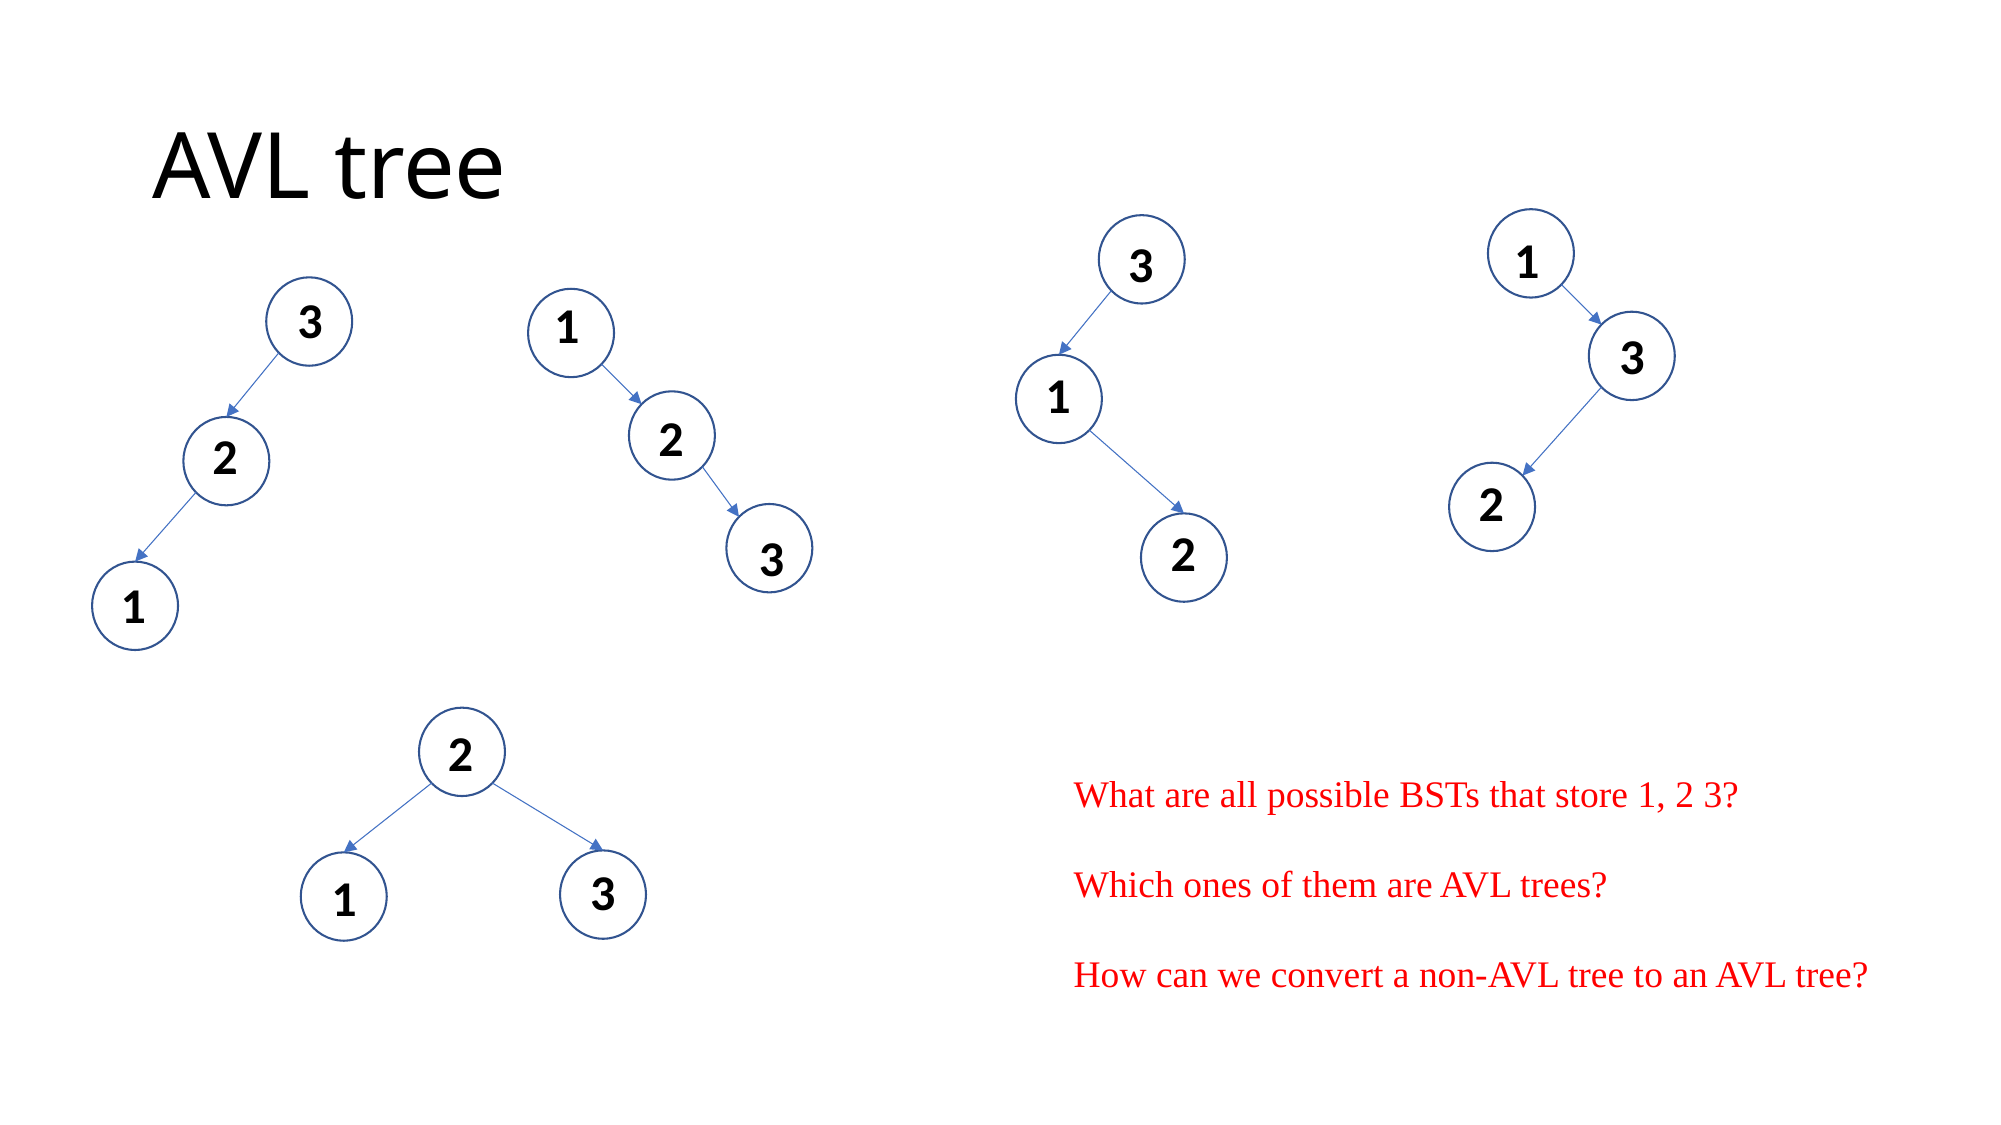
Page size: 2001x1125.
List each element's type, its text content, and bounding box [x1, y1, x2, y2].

text_box 2 [643, 399, 730, 475]
text_box 2 [433, 713, 519, 789]
text_box [417, 717, 433, 786]
text_box [1587, 320, 1604, 391]
text_box [1448, 473, 1522, 553]
text_box [1014, 364, 1089, 445]
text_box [702, 466, 739, 517]
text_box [1089, 430, 1184, 514]
text_box [319, 851, 369, 859]
text_box [627, 401, 643, 470]
text_box [114, 560, 156, 566]
text_box 3 [575, 852, 662, 928]
text_box ` [1139, 523, 1216, 603]
text_box [182, 427, 197, 492]
text_box [196, 493, 258, 507]
text_box [1606, 393, 1657, 402]
text_box [439, 706, 485, 713]
text_box [291, 276, 327, 280]
text_box [558, 859, 633, 940]
text_box 1 [1499, 220, 1586, 296]
text_box 2 [1155, 513, 1242, 589]
text_box 2 [197, 417, 284, 493]
text_box [1097, 214, 1171, 294]
text_box [91, 572, 105, 639]
text_box 1 [105, 566, 192, 641]
text_box 3 [744, 519, 831, 594]
text_box 1 [316, 859, 403, 934]
title AVL tree [137, 59, 1863, 278]
text_box 3 [1113, 225, 1200, 301]
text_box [343, 783, 432, 853]
text_box [1609, 310, 1655, 317]
text_box [319, 934, 369, 942]
text_box [1124, 301, 1159, 305]
text_box [107, 641, 163, 652]
text_box [527, 302, 605, 379]
text_box 3 [1604, 317, 1691, 393]
text_box [265, 285, 338, 367]
text_box [725, 502, 803, 586]
text_box What are all possible BSTs that store 1, 2 3? Which ones of them are AVL trees? How can we convert a non-AVL tree to an AVL tree? [1058, 762, 1950, 1002]
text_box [135, 492, 196, 562]
text_box [645, 390, 698, 399]
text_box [1522, 387, 1602, 476]
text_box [601, 364, 642, 405]
text_box 1 [539, 286, 626, 362]
text_box 3 [282, 280, 369, 356]
text_box [1501, 208, 1561, 220]
text_box [650, 475, 694, 481]
text_box [437, 789, 487, 798]
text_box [226, 352, 279, 417]
text_box 1 [1030, 355, 1117, 431]
text_box [299, 861, 316, 932]
text_box [1486, 222, 1499, 285]
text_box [1561, 284, 1602, 325]
text_box 2 [1463, 464, 1550, 540]
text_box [1058, 290, 1112, 355]
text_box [492, 783, 604, 851]
